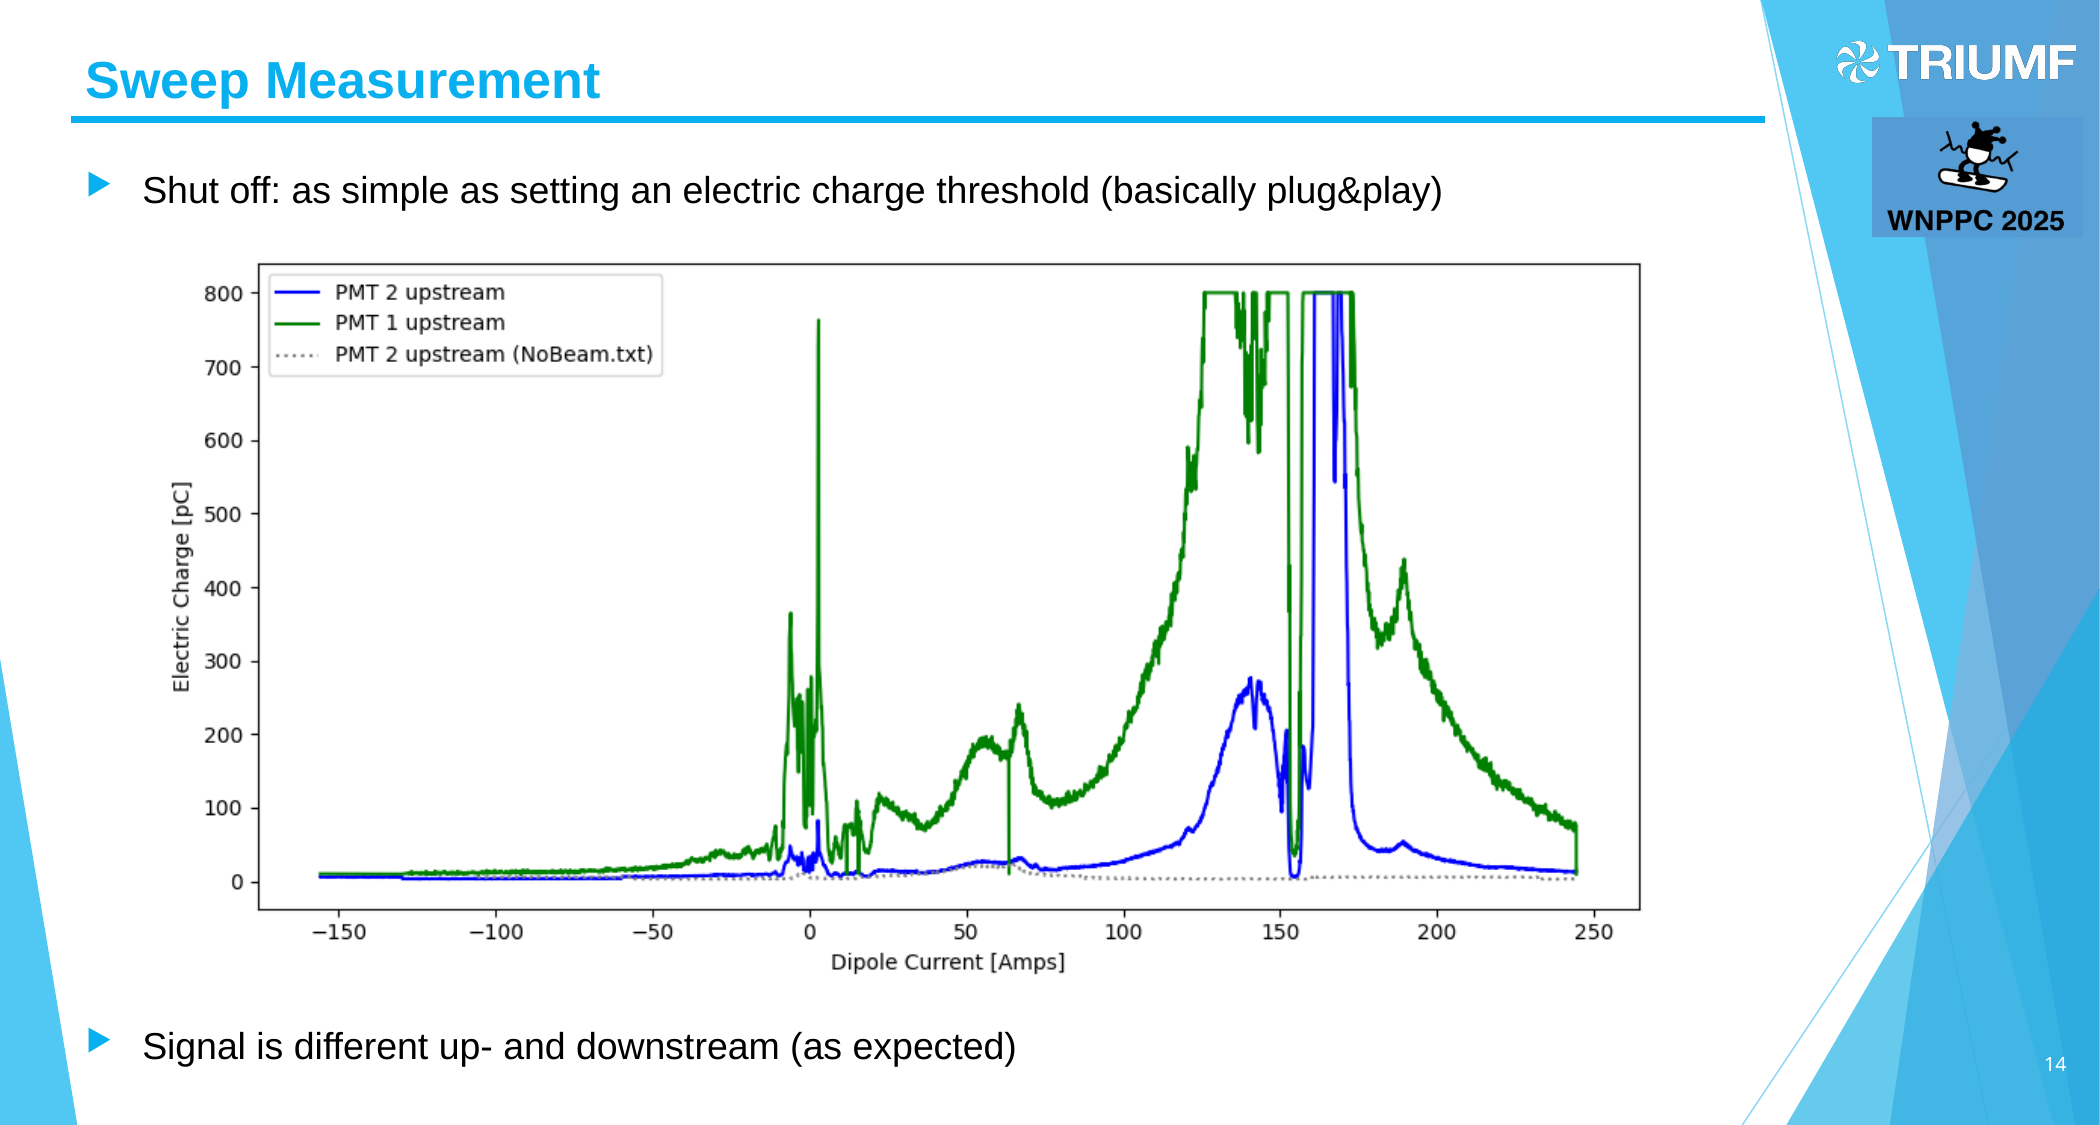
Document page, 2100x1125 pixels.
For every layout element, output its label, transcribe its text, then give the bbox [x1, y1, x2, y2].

picture [151, 241, 1662, 997]
list Shut off: as simple as setting an electric charge threshold (basically plug&play) Signal is different up- and downstream (as expected) [70, 158, 2015, 1102]
picture [1872, 117, 2083, 237]
text_box [848, 321, 1983, 1001]
picture [2015, 41, 2076, 83]
title Sweep Measurement [70, 39, 2015, 120]
